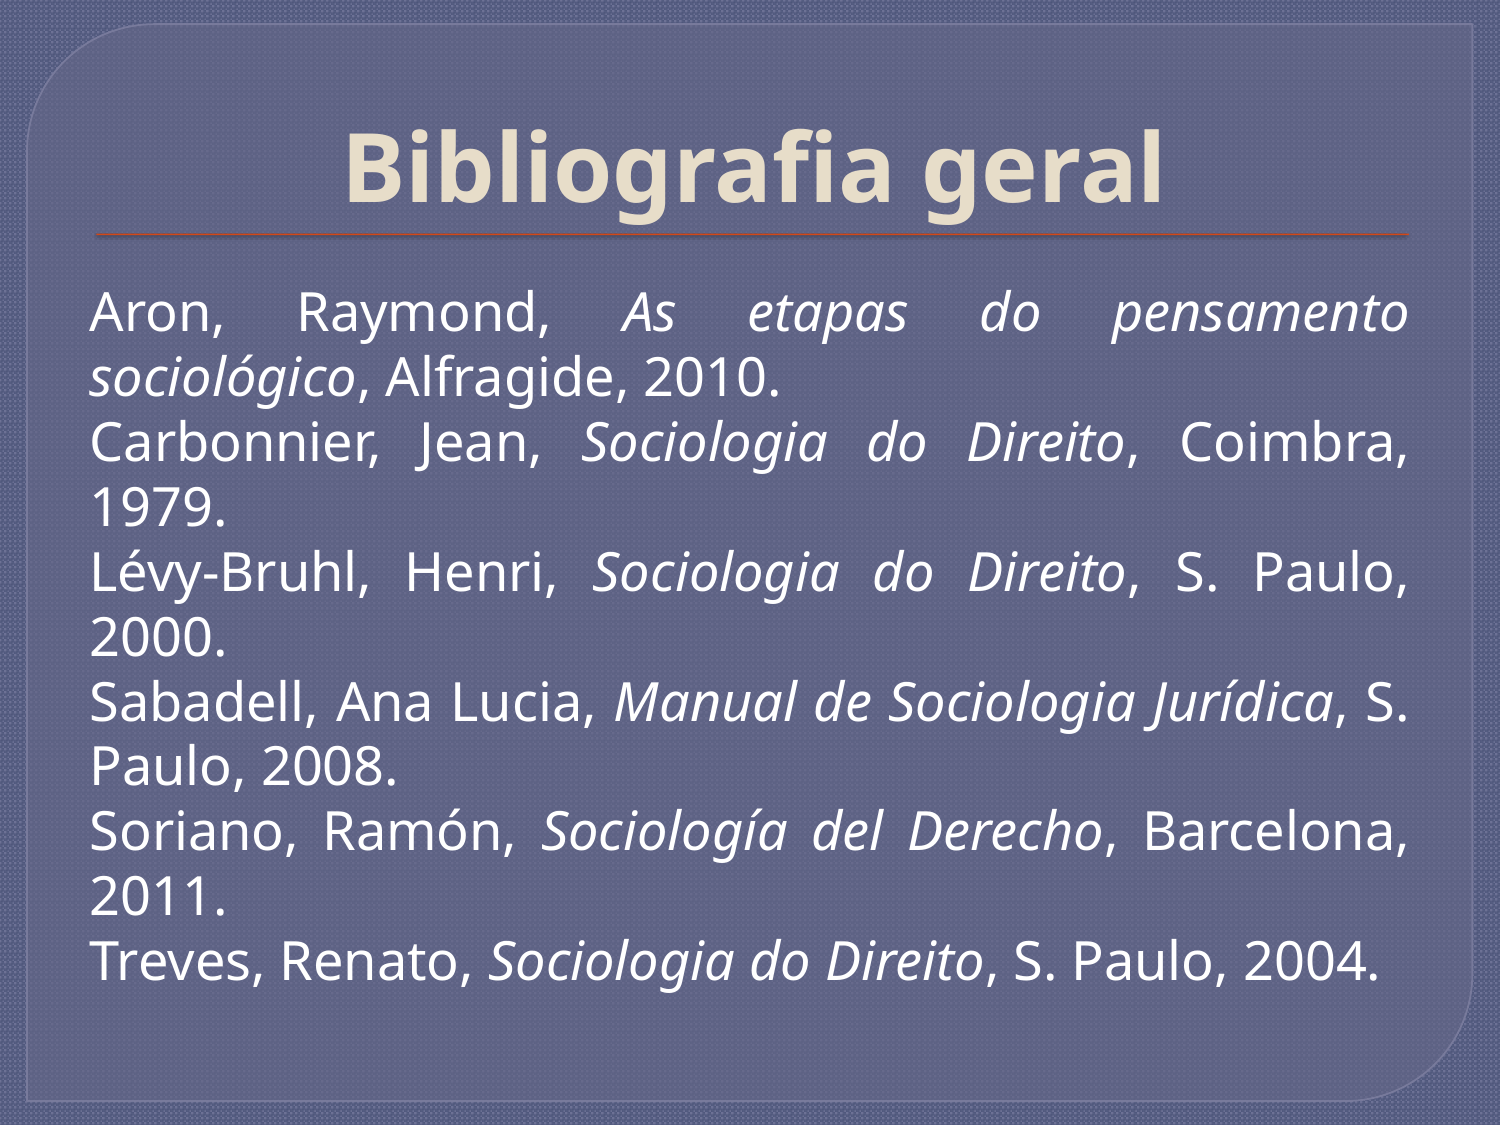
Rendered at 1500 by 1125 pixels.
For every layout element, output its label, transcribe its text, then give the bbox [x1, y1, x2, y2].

list Aron, Raymond, As etapas do pensamento sociológico, Alfragide, 2010. Carbonnier, Jean, Sociologia do Direito, Coimbra, 1979. Lévy-Bruhl, Henri, Sociologia do Direito, S. Paulo, 2000. Sabadell, Ana Lucia, Manual de Sociologia Jurídica, S. Paulo, 2008. Soriano, Ramón, Sociología del Derecho, Barcelona, 2011. Treves, Renato, Sociologia do Direito, S. Paulo, 2004. [75, 270, 1425, 1013]
title Bibliografia geral [75, 41, 1425, 230]
